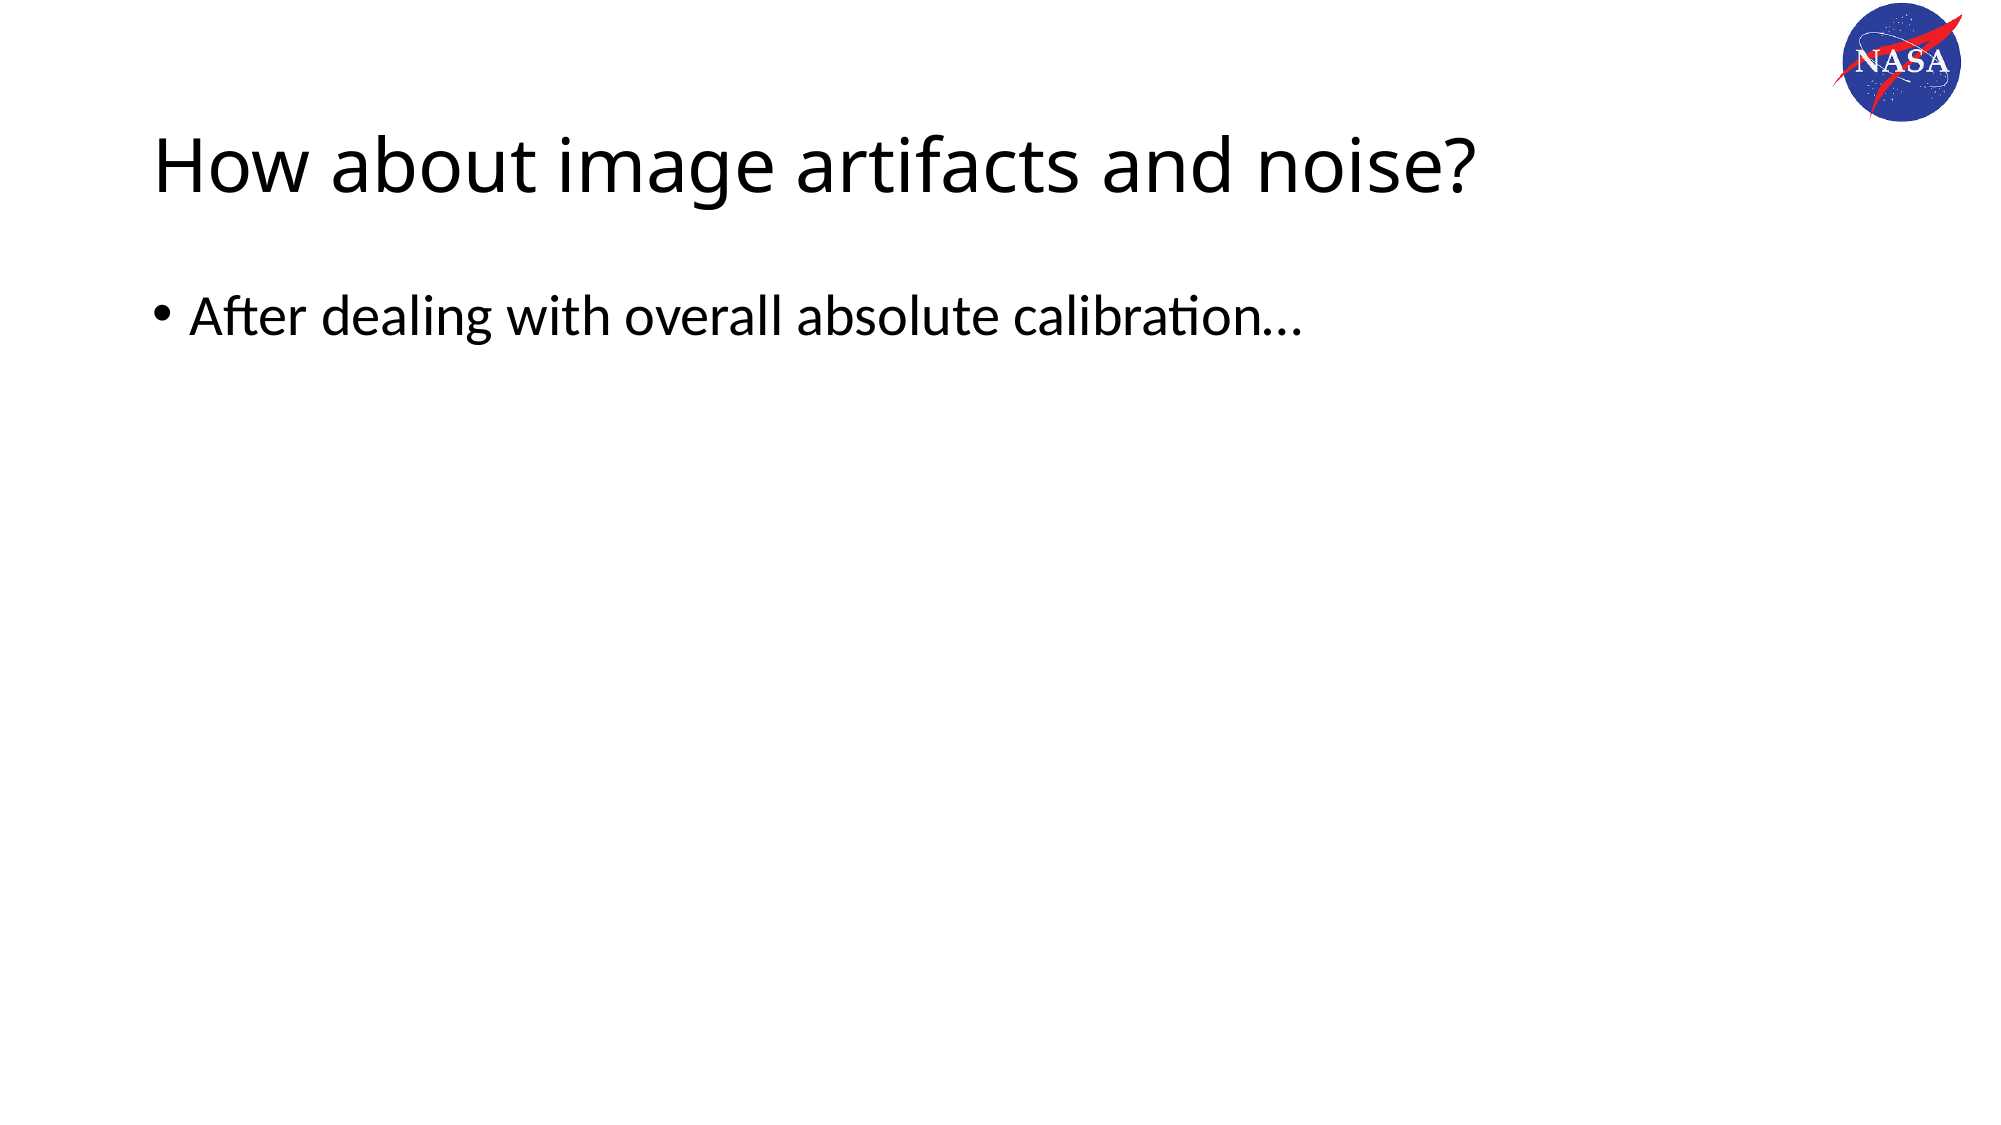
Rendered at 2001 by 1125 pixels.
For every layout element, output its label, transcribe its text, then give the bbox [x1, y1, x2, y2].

list After dealing with overall absolute calibration… [137, 277, 1863, 1056]
picture [1828, 0, 1979, 125]
title How about image artifacts and noise? [137, 59, 1863, 277]
